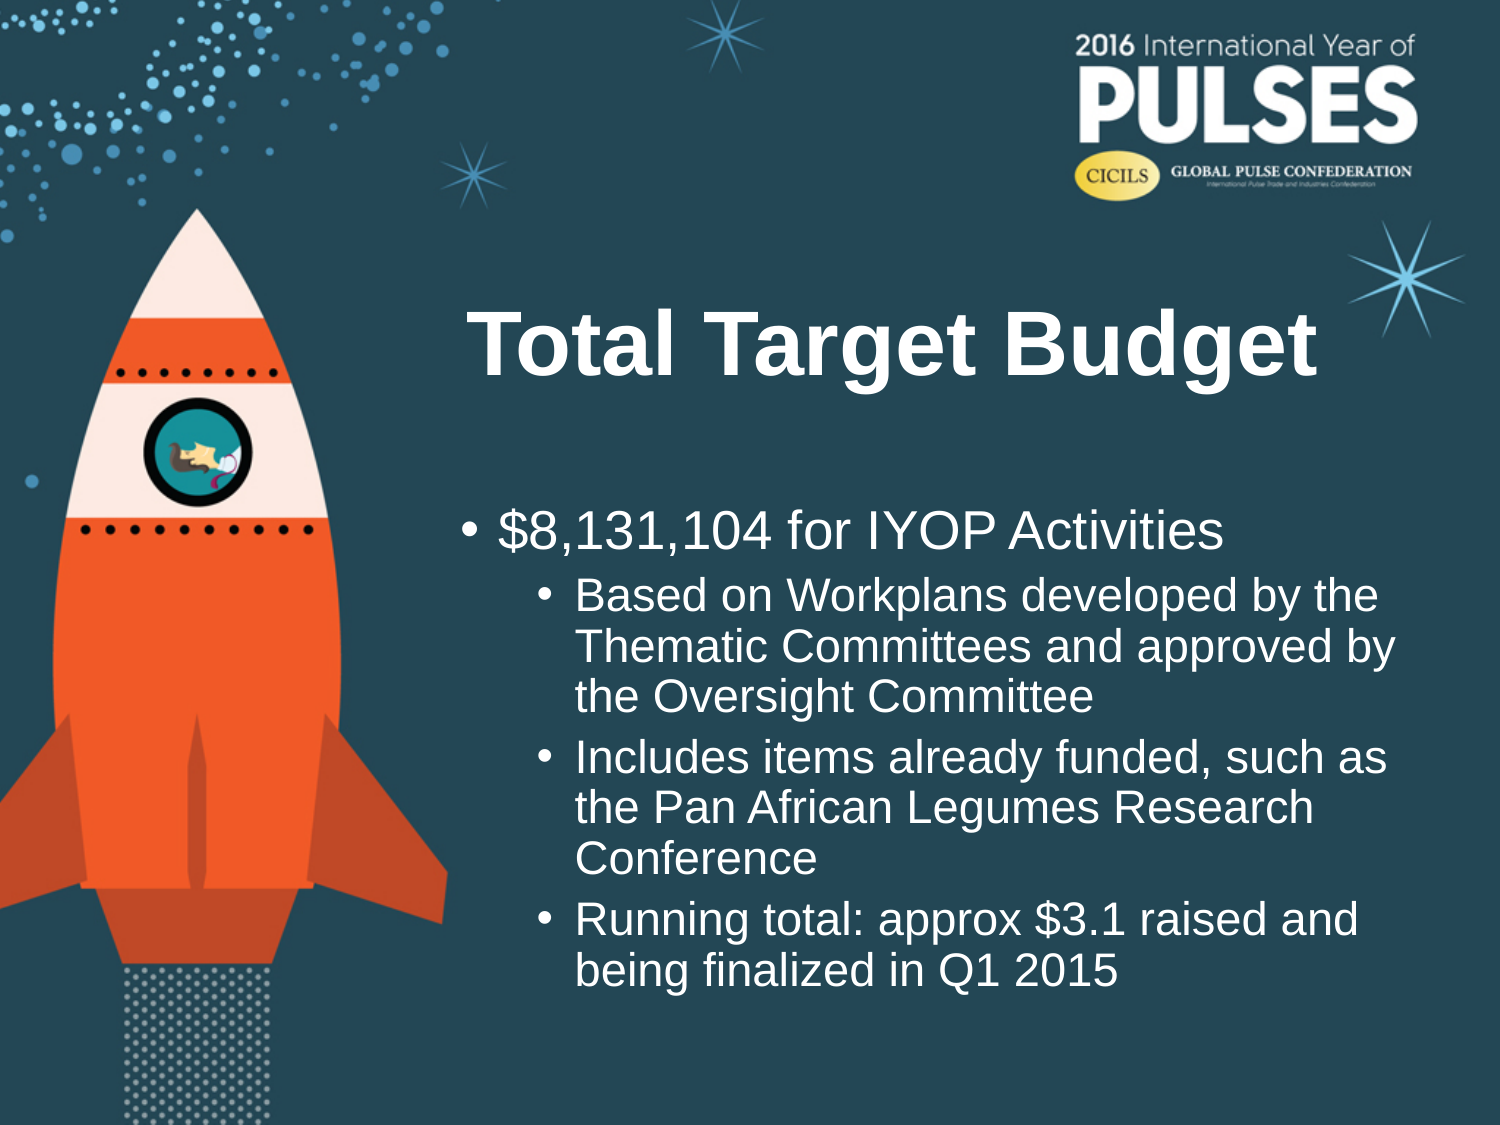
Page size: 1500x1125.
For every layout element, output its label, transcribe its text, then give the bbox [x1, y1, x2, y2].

title Total Target Budget [451, 217, 1434, 475]
list $8,131,104 for IYOP Activities Based on Workplans developed by the Thematic Committees and approved by the Oversight Committee Includes items already funded, such as the Pan African Legumes Research Conference Running total: approx $3.1 raised and being finalized in Q1 2015 [445, 494, 1429, 1014]
picture [0, 0, 1500, 1125]
